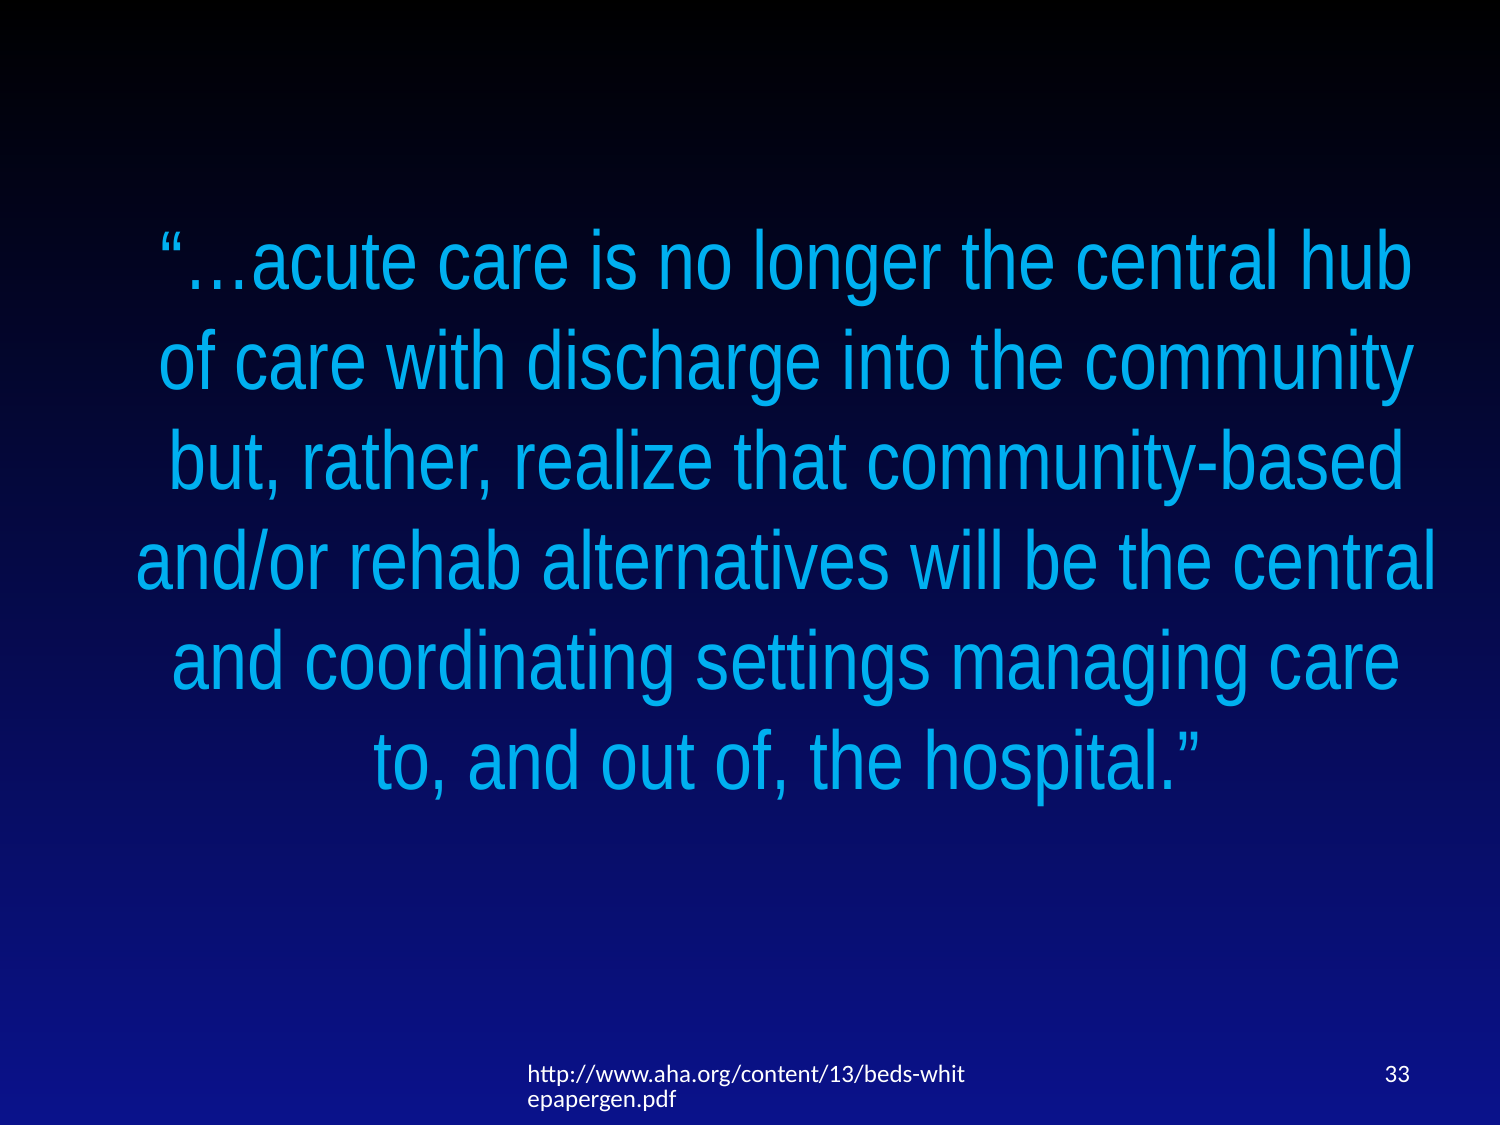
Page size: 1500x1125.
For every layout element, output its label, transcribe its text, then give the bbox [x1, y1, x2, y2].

slide_number 33 [1074, 1042, 1425, 1103]
footer http://www.aha.org/content/13/beds-whitepapergen.pdf [512, 1042, 988, 1103]
title “…acute care is no longer the central hub of care with discharge into the community but, rather, realize that community-based and/or rehab alternatives will be the central and coordinating settings managing care to, and out of, the hospital.” [112, 412, 1463, 600]
